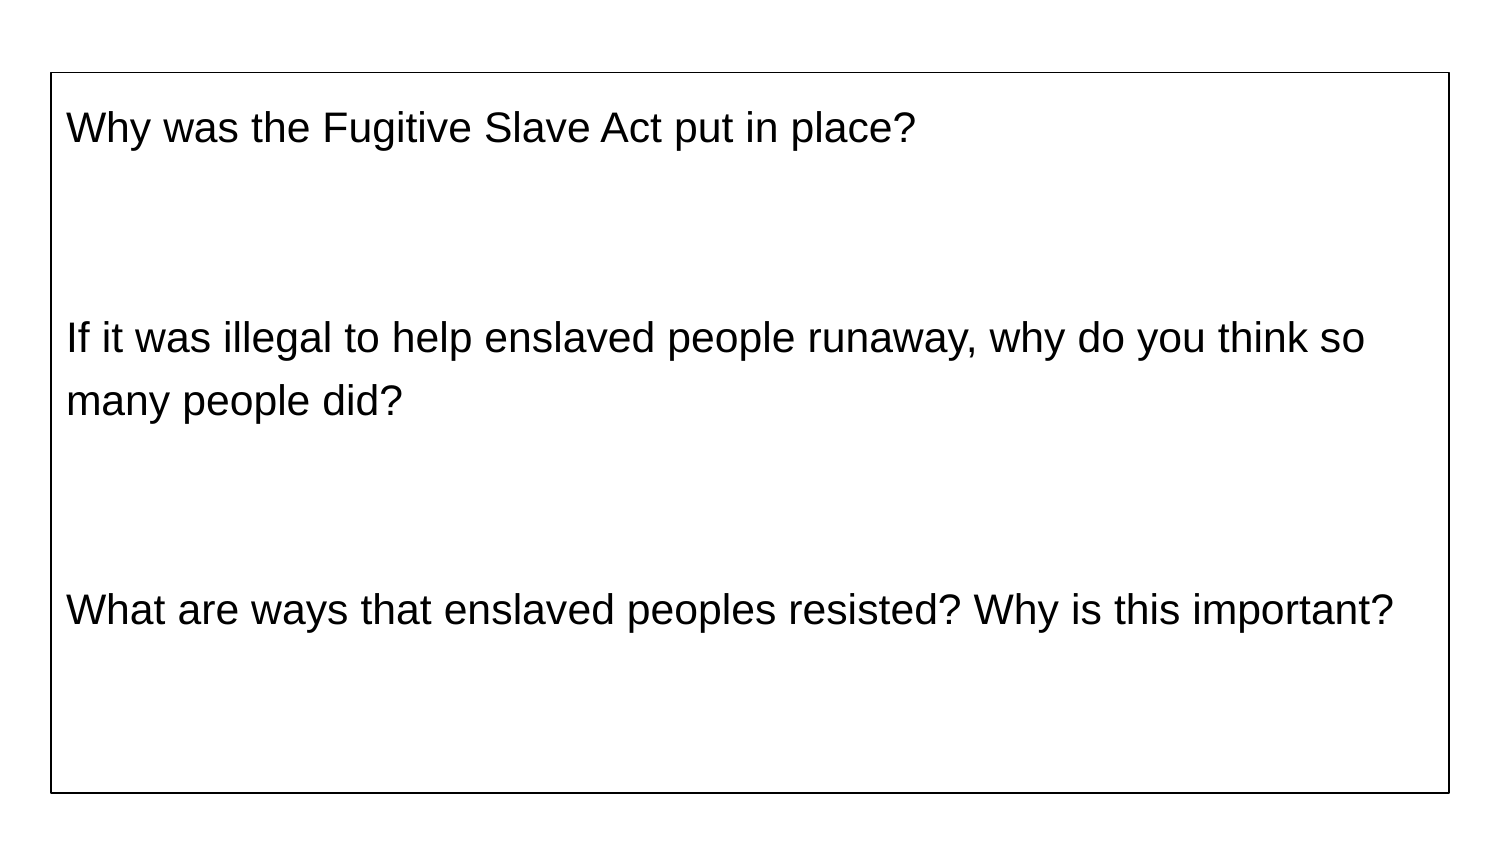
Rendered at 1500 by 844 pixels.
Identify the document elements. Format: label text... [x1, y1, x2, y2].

subtitle Why was the Fugitive Slave Act put in place? If it was illegal to help enslaved people runaway, why do you think so many people did? What are ways that enslaved peoples resisted? Why is this important? [51, 72, 1449, 793]
